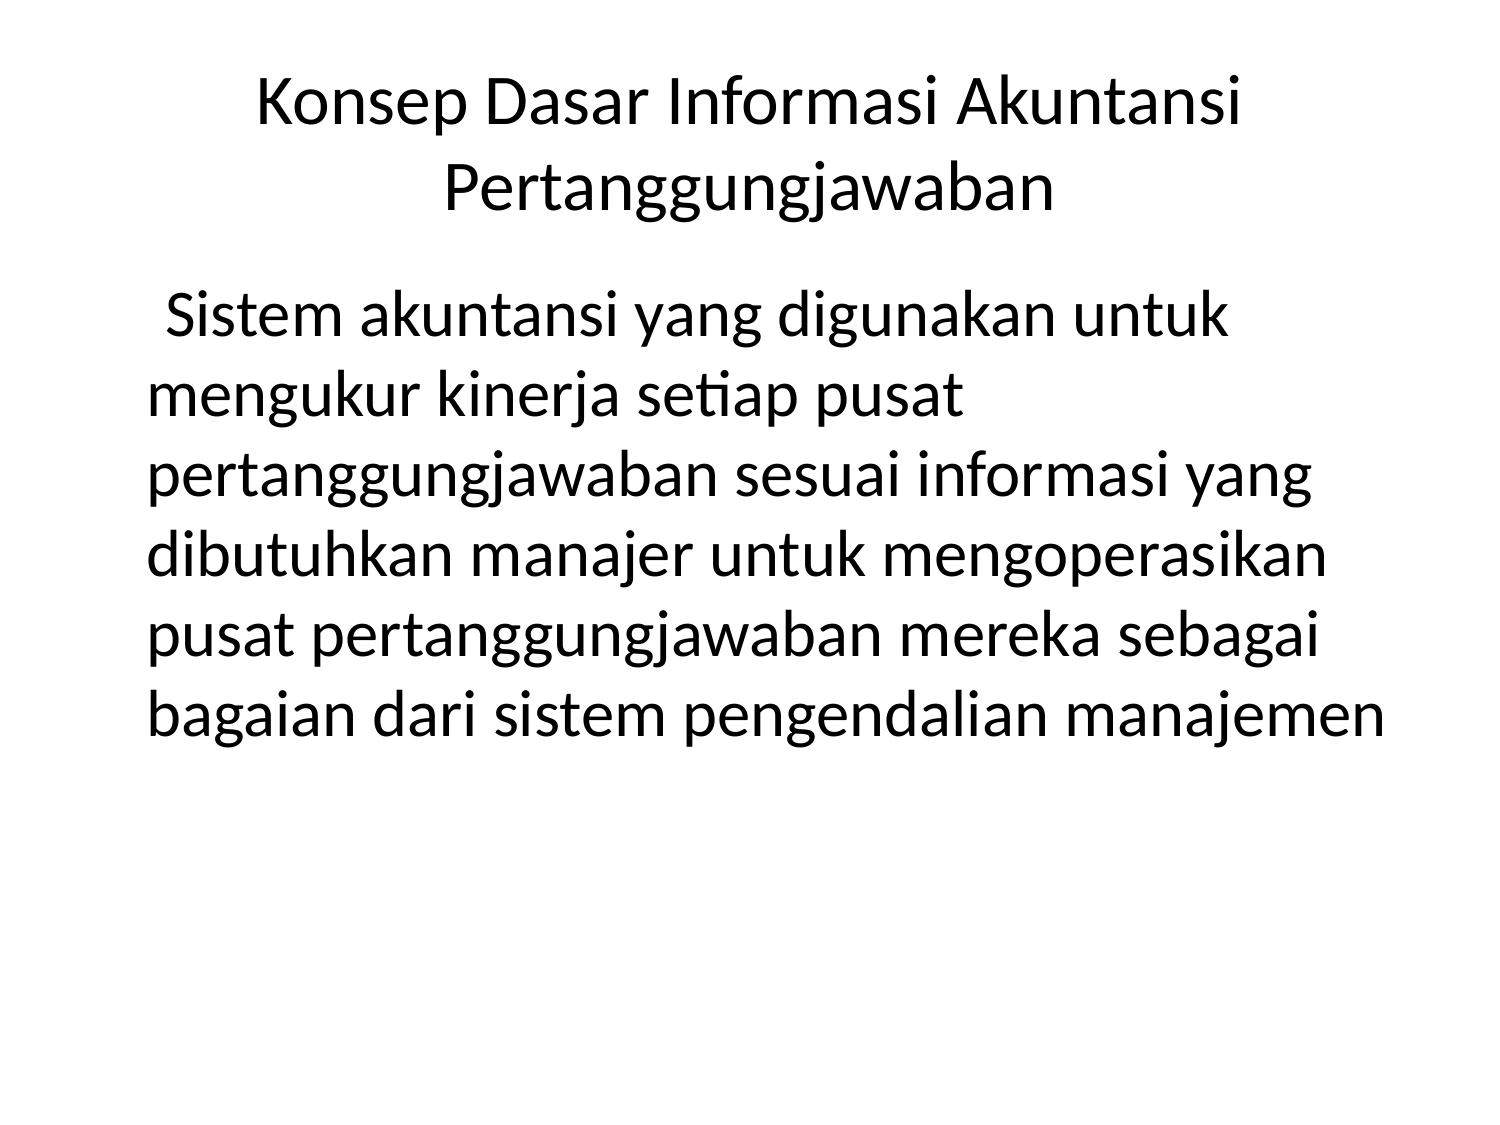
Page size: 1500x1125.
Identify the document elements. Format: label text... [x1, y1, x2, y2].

title Konsep Dasar Informasi Akuntansi Pertanggungjawaban [75, 45, 1425, 233]
list Sistem akuntansi yang digunakan untuk mengukur kinerja setiap pusat pertanggungjawaban sesuai informasi yang dibutuhkan manajer untuk mengoperasikan pusat pertanggungjawaban mereka sebagai bagaian dari sistem pengendalian manajemen [75, 262, 1425, 1005]
